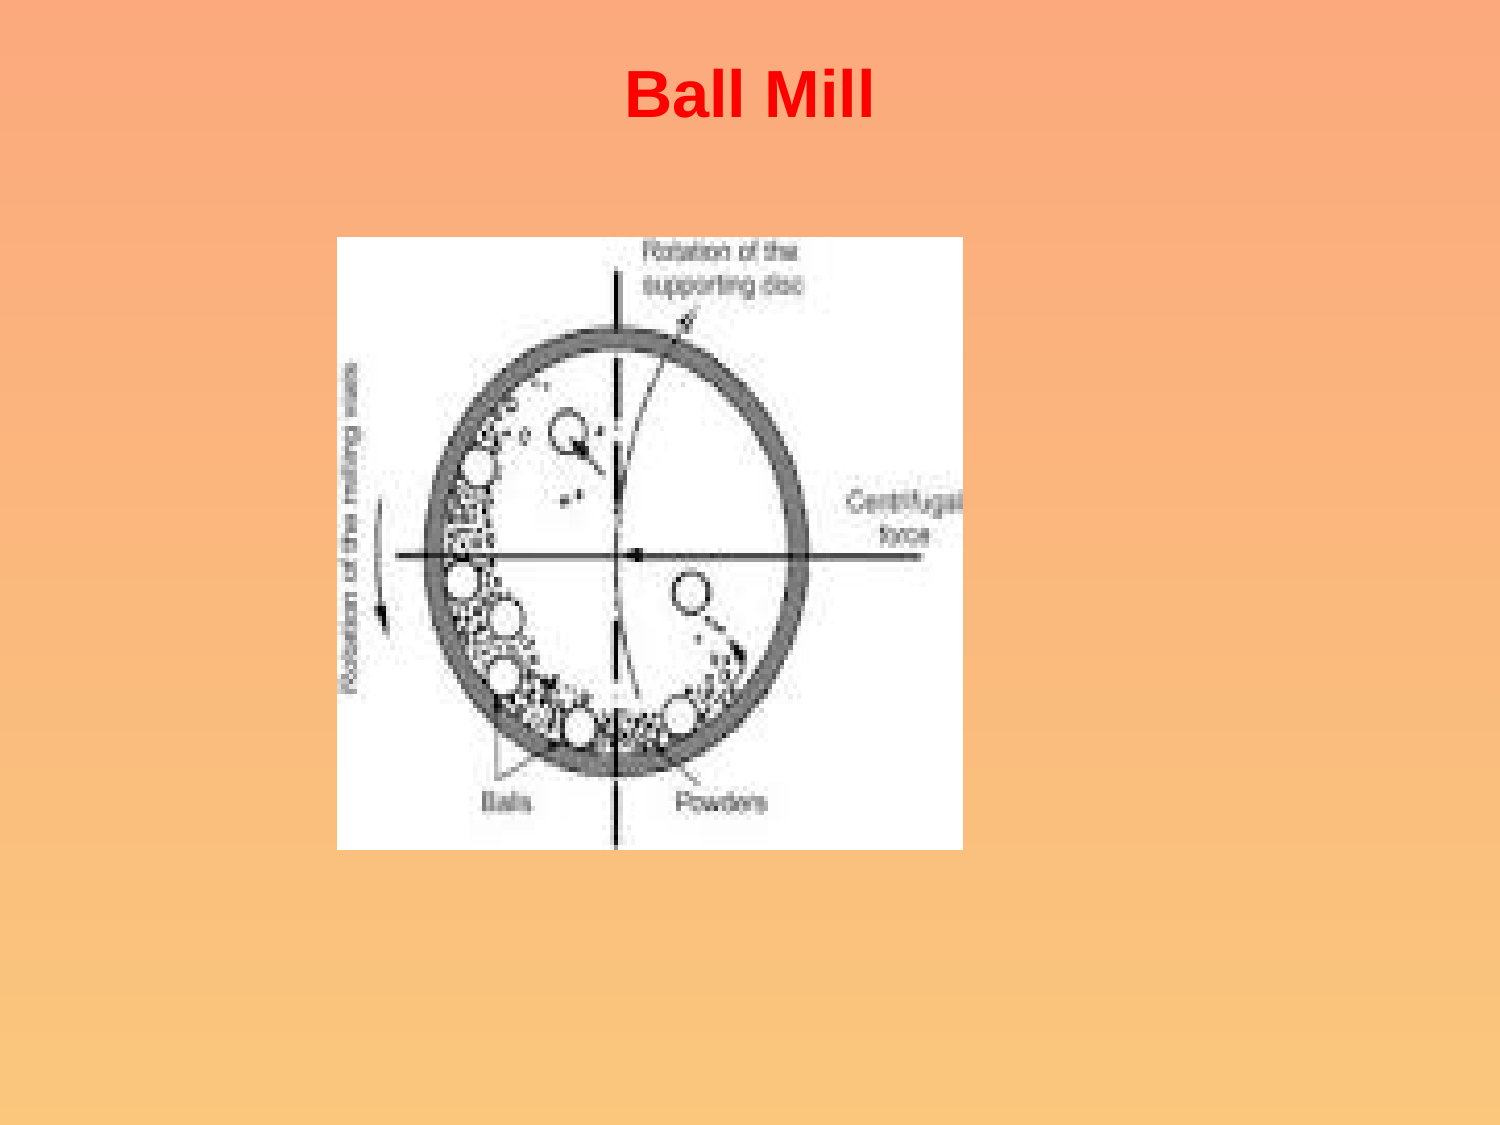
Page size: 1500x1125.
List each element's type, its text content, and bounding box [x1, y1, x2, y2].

title Ball Mill [74, 44, 1426, 138]
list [337, 237, 963, 851]
